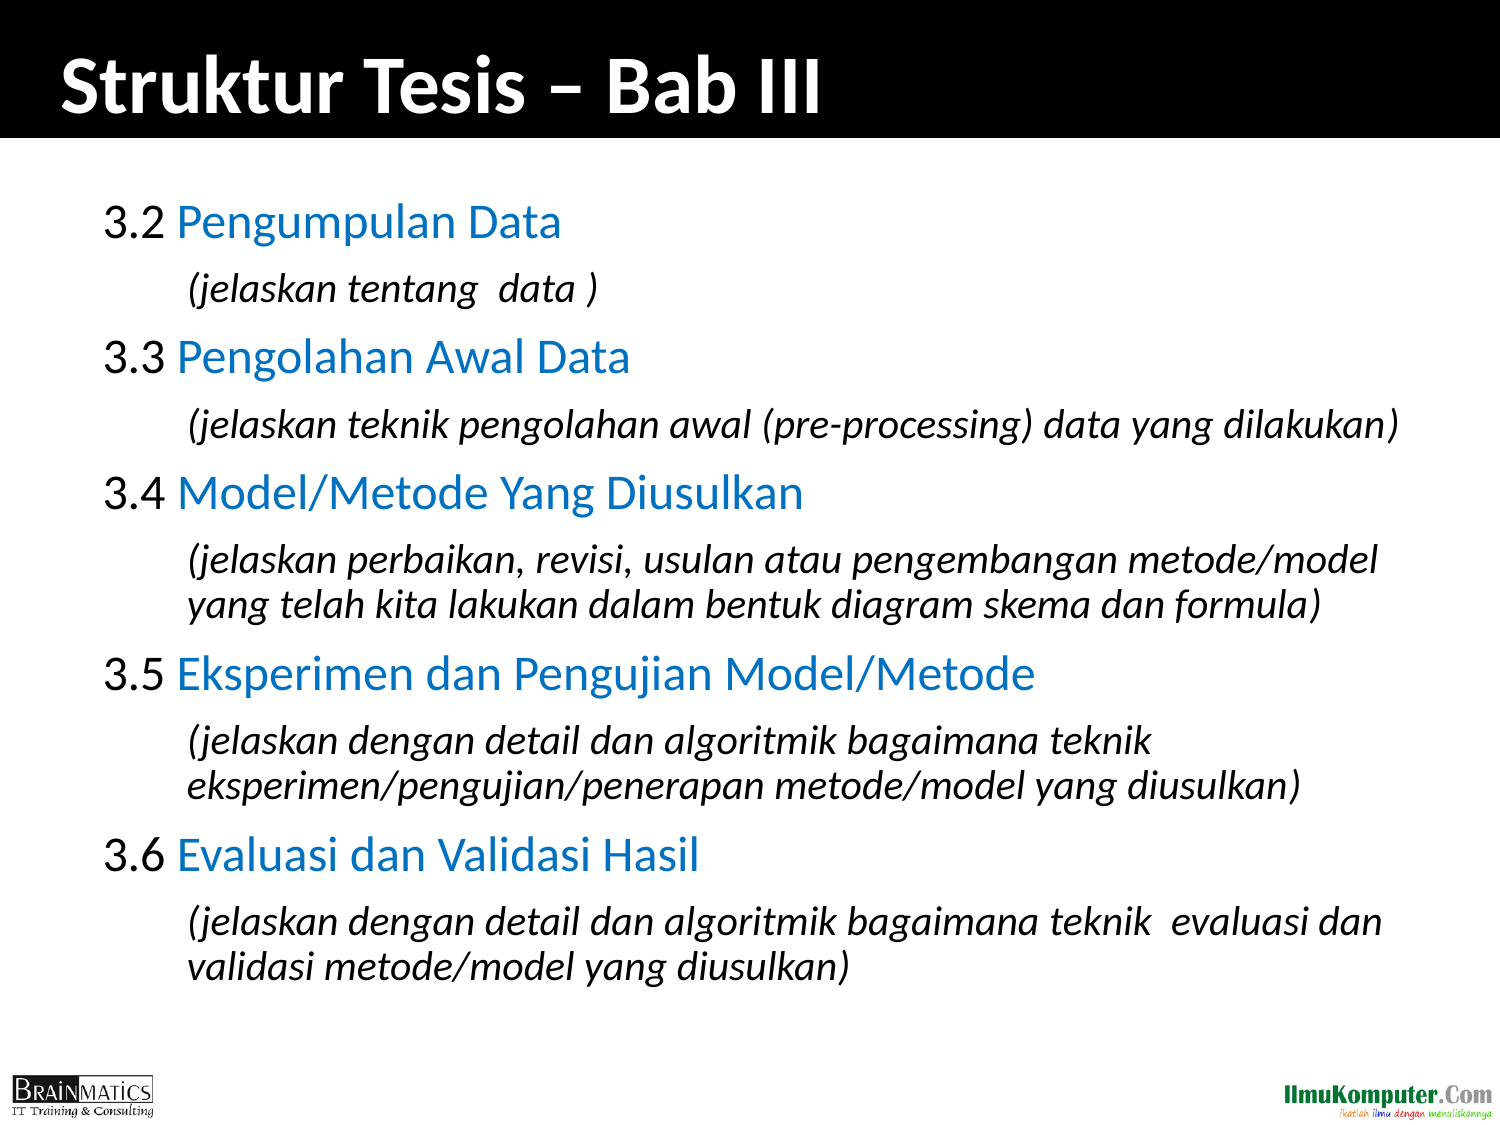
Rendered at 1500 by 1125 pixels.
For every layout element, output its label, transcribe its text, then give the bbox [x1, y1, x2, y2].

list 3.2 Pengumpulan Data (jelaskan tentang data ) 3.3 Pengolahan Awal Data (jelaskan teknik pengolahan awal (pre-processing) data yang dilakukan) 3.4 Model/Metode Yang Diusulkan (jelaskan perbaikan, revisi, usulan atau pengembangan metode/model yang telah kita lakukan dalam bentuk diagram skema dan formula) 3.5 Eksperimen dan Pengujian Model/Metode (jelaskan dengan detail dan algoritmik bagaimana teknik eksperimen/pengujian/penerapan metode/model yang diusulkan) 3.6 Evaluasi dan Validasi Hasil (jelaskan dengan detail dan algoritmik bagaimana teknik evaluasi dan validasi metode/model yang diusulkan) [87, 187, 1438, 1088]
title Struktur Tesis – Bab III [45, 30, 1451, 138]
picture [1275, 1080, 1500, 1125]
picture [12, 1075, 153, 1118]
